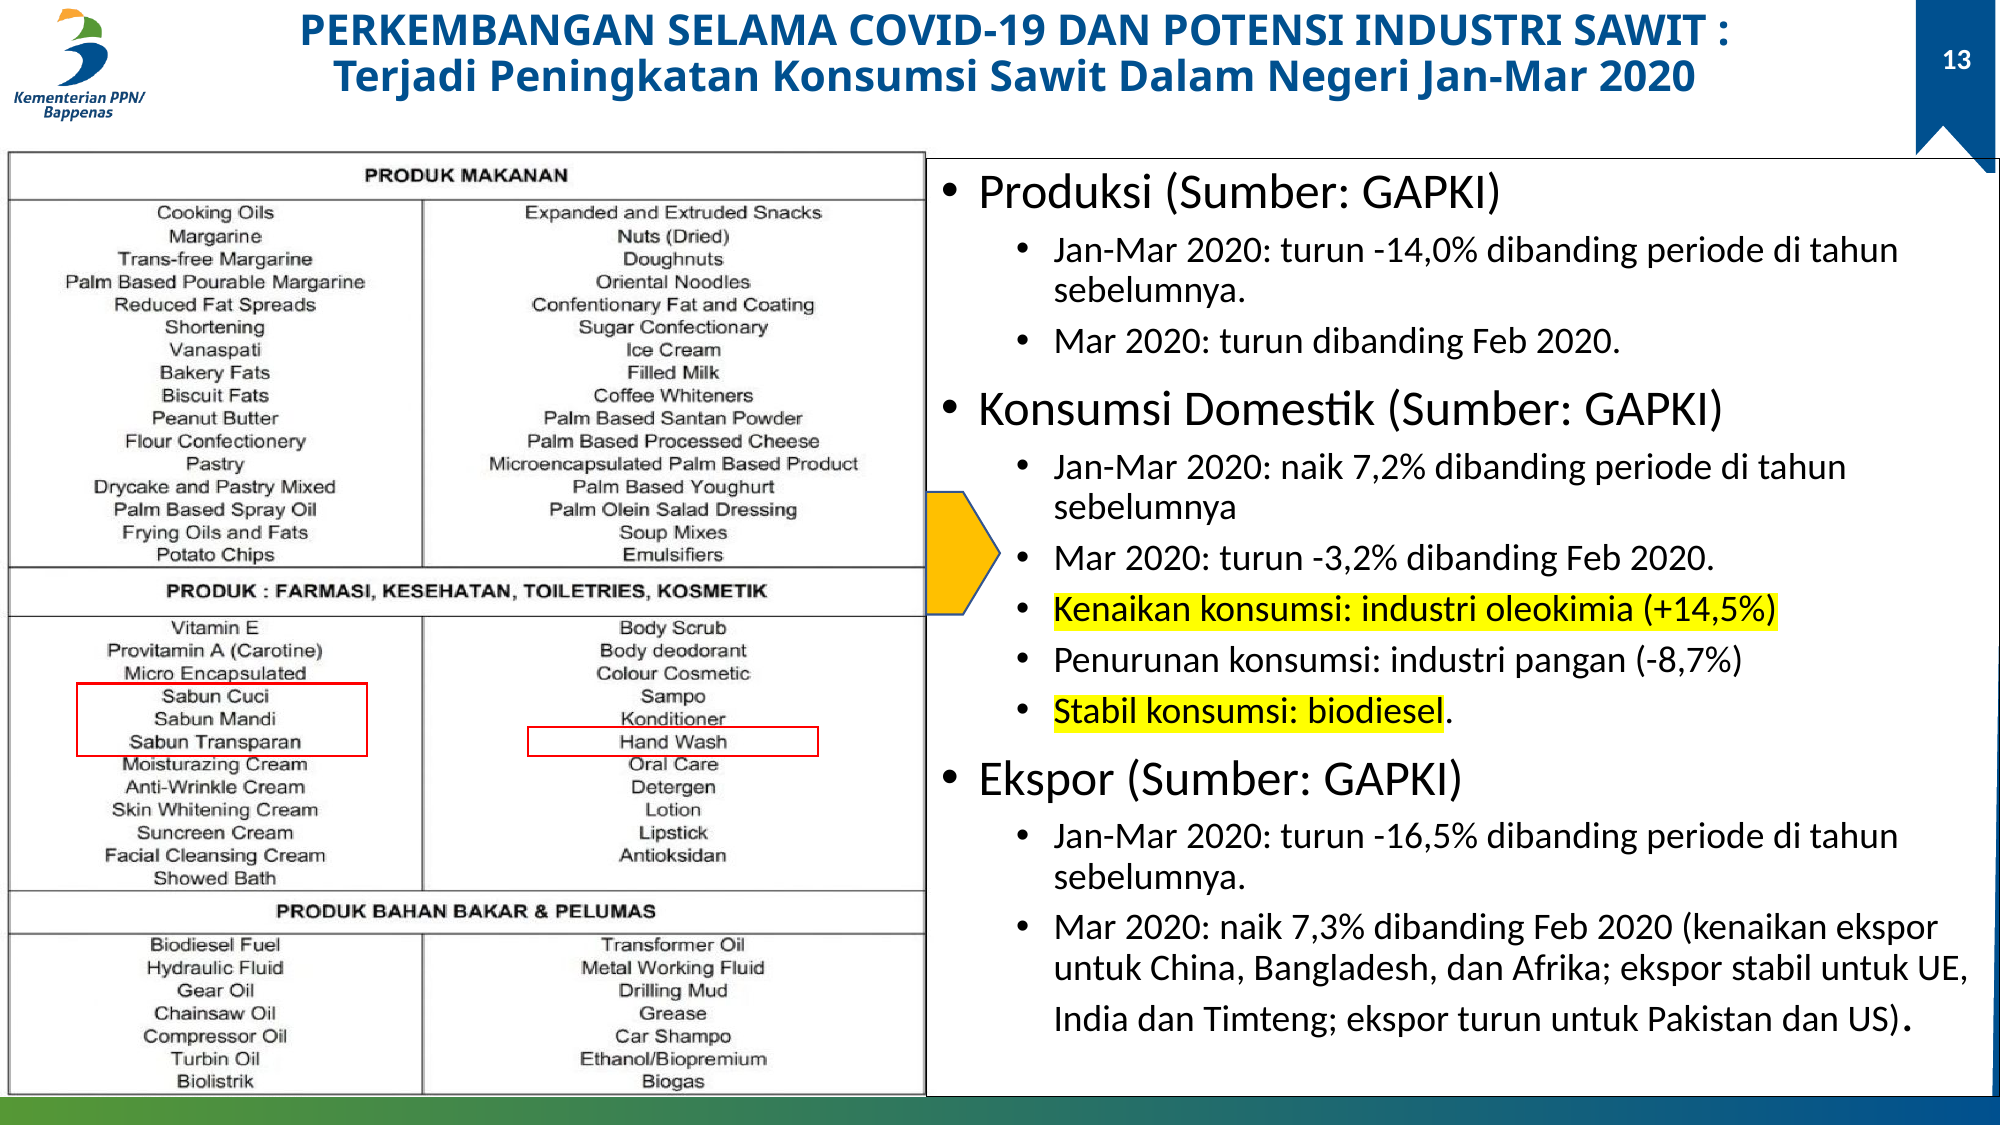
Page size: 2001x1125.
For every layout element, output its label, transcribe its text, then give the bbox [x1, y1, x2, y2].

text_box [0, 143, 941, 1097]
text_box Produksi (Sumber: GAPKI) Jan-Mar 2020: turun -14,0% dibanding periode di tahun sebelumnya. Mar 2020: turun dibanding Feb 2020. Konsumsi Domestik (Sumber: GAPKI) Jan-Mar 2020: naik 7,2% dibanding periode di tahun sebelumnya Mar 2020: turun -3,2% dibanding Feb 2020. Kenaikan konsumsi: industri oleokimia (+14,5%) Penurunan konsumsi: industri pangan (-8,7%) Stabil konsumsi: biodiesel. Ekspor (Sumber: GAPKI) Jan-Mar 2020: turun -16,5% dibanding periode di tahun sebelumnya. Mar 2020: naik 7,3% dibanding Feb 2020 (kenaikan ekspor untuk China, Bangladesh, dan Afrika; ekspor stabil untuk UE, India dan Timteng; ekspor turun untuk Pakistan dan US). [941, 158, 2000, 1097]
text_box [941, 490, 1002, 616]
slide_number 13 [1916, 41, 1997, 75]
picture [0, 0, 160, 140]
title PERKEMBANGAN SELAMA COVID-19 DAN POTENSI INDUSTRI SAWIT : Terjadi Peningkatan Konsumsi Sawit Dalam Negeri Jan-Mar 2020 [148, 0, 1881, 109]
